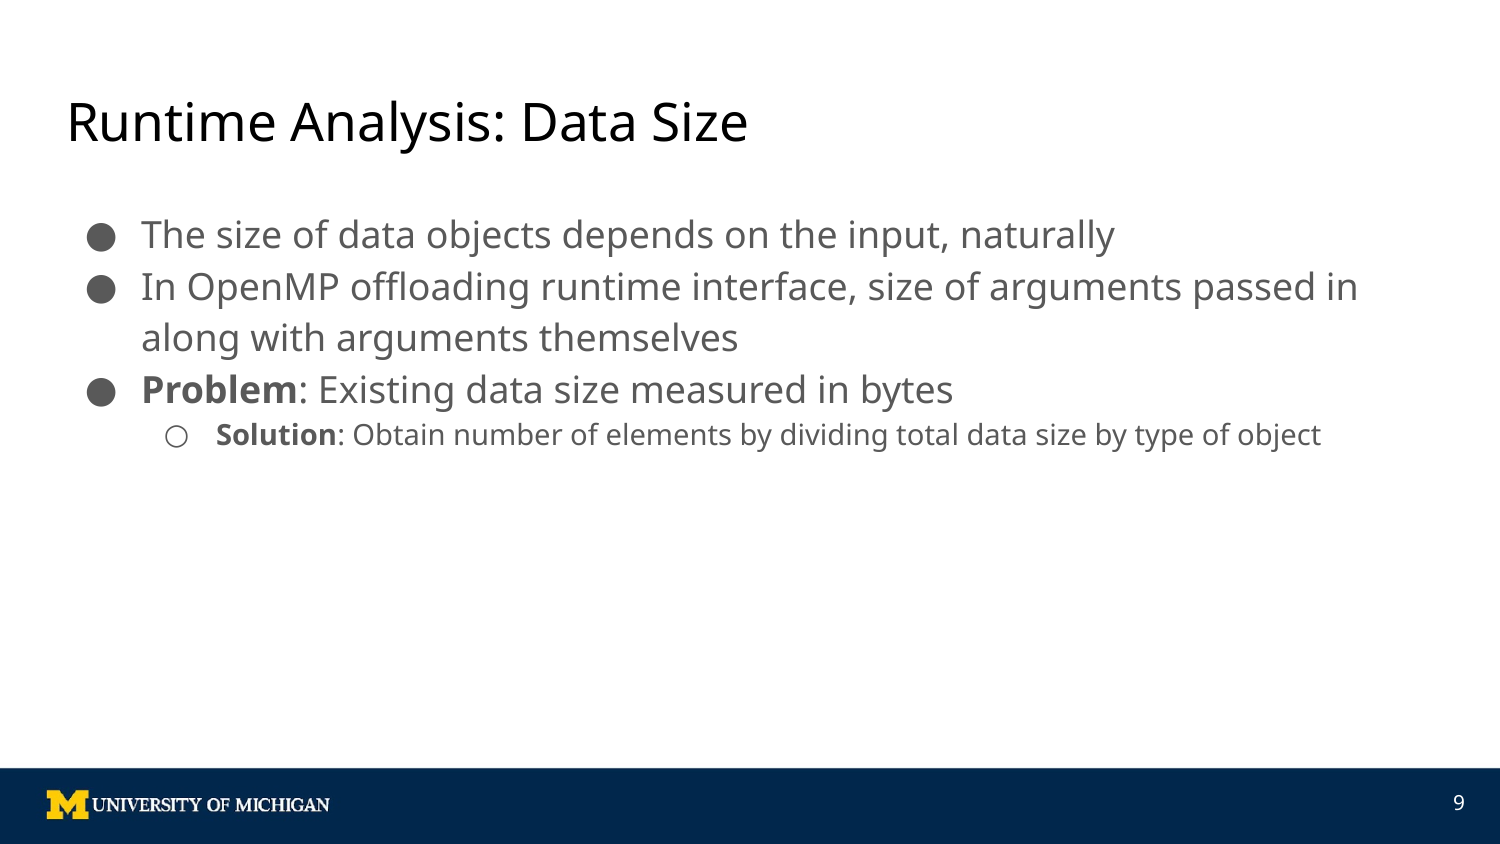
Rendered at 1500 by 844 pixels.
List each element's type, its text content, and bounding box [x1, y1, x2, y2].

list The size of data objects depends on the input, naturally In OpenMP offloading runtime interface, size of arguments passed in along with arguments themselves Problem: Existing data size measured in bytes Solution: Obtain number of elements by dividing total data size by type of object [51, 189, 1449, 750]
title Runtime Analysis: Data Size [51, 72, 1449, 167]
picture [0, 0, 1500, 844]
slide_number ‹#› [1389, 771, 1480, 837]
